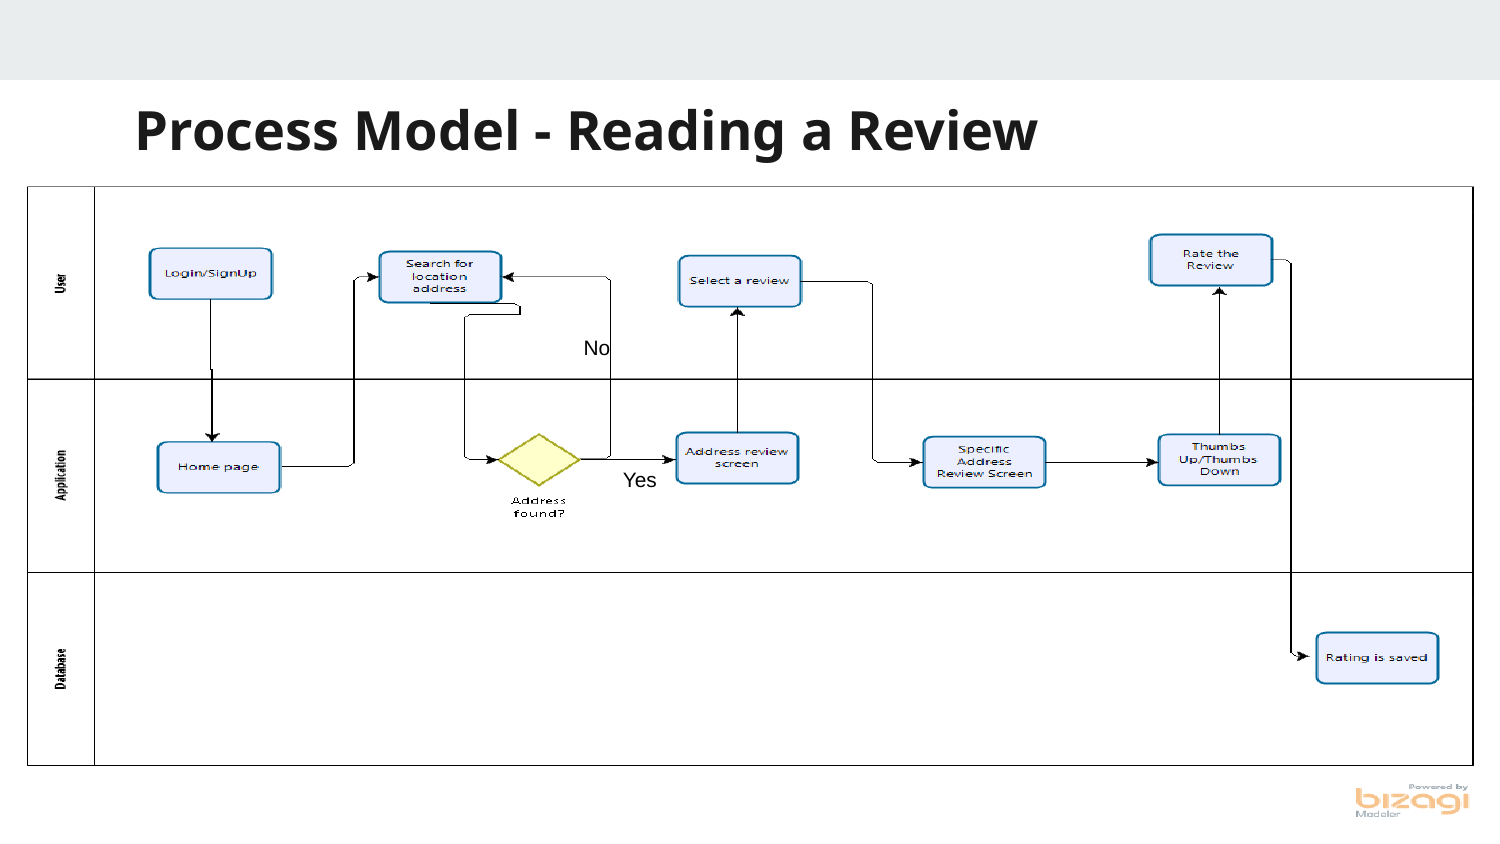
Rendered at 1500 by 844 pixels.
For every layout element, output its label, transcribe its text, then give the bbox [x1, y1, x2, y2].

title Process Model - Reading a Review [119, 81, 1381, 167]
picture [0, 169, 1500, 844]
